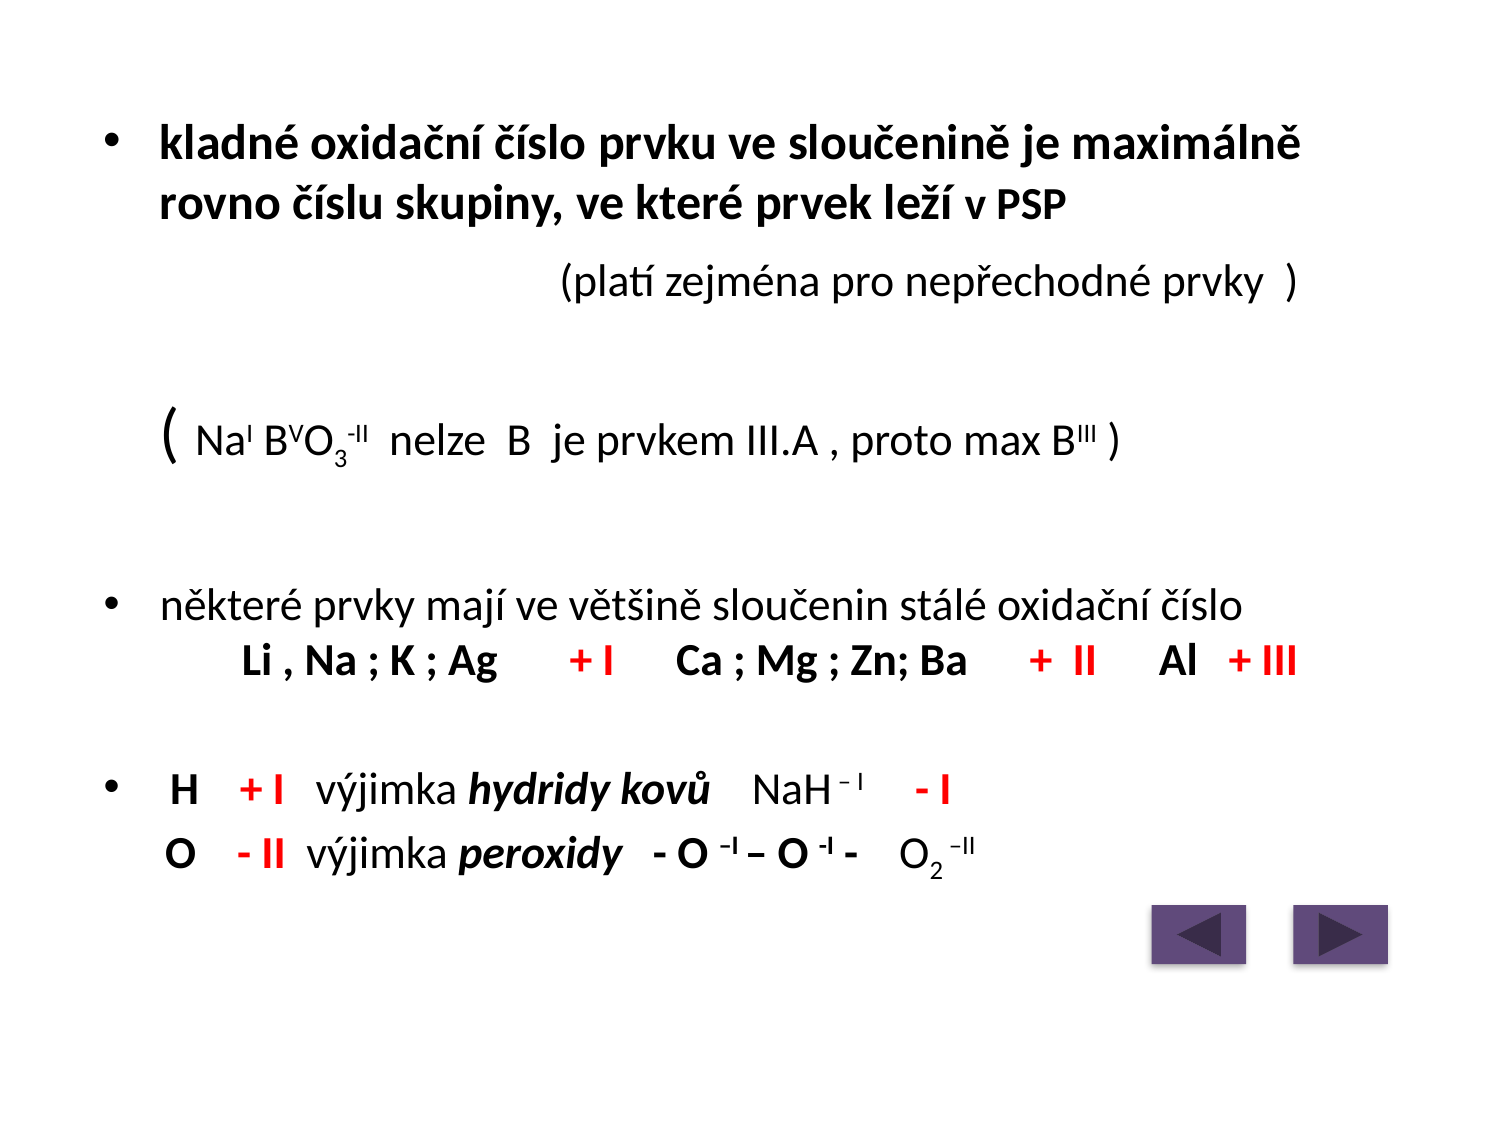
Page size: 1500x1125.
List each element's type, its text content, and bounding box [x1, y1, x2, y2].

text_box [1291, 903, 1390, 966]
text_box [1149, 903, 1248, 966]
list kladné oxidační číslo prvku ve sloučenině je maximálně rovno číslu skupiny, ve které prvek leží v PSP (platí zejména pro nepřechodné prvky ) ( NaI BVO3-II nelze B je prvkem III.A , proto max BIII ) některé prvky mají ve většině sloučenin stálé oxidační číslo Li , Na ; K ; Ag + I Ca ; Mg ; Zn; Ba + II Al + III H + I výjimka hydridy kovů NaH – I - I O - II výjimka peroxidy - O –I – O -I - O2 –II [88, 101, 1439, 845]
